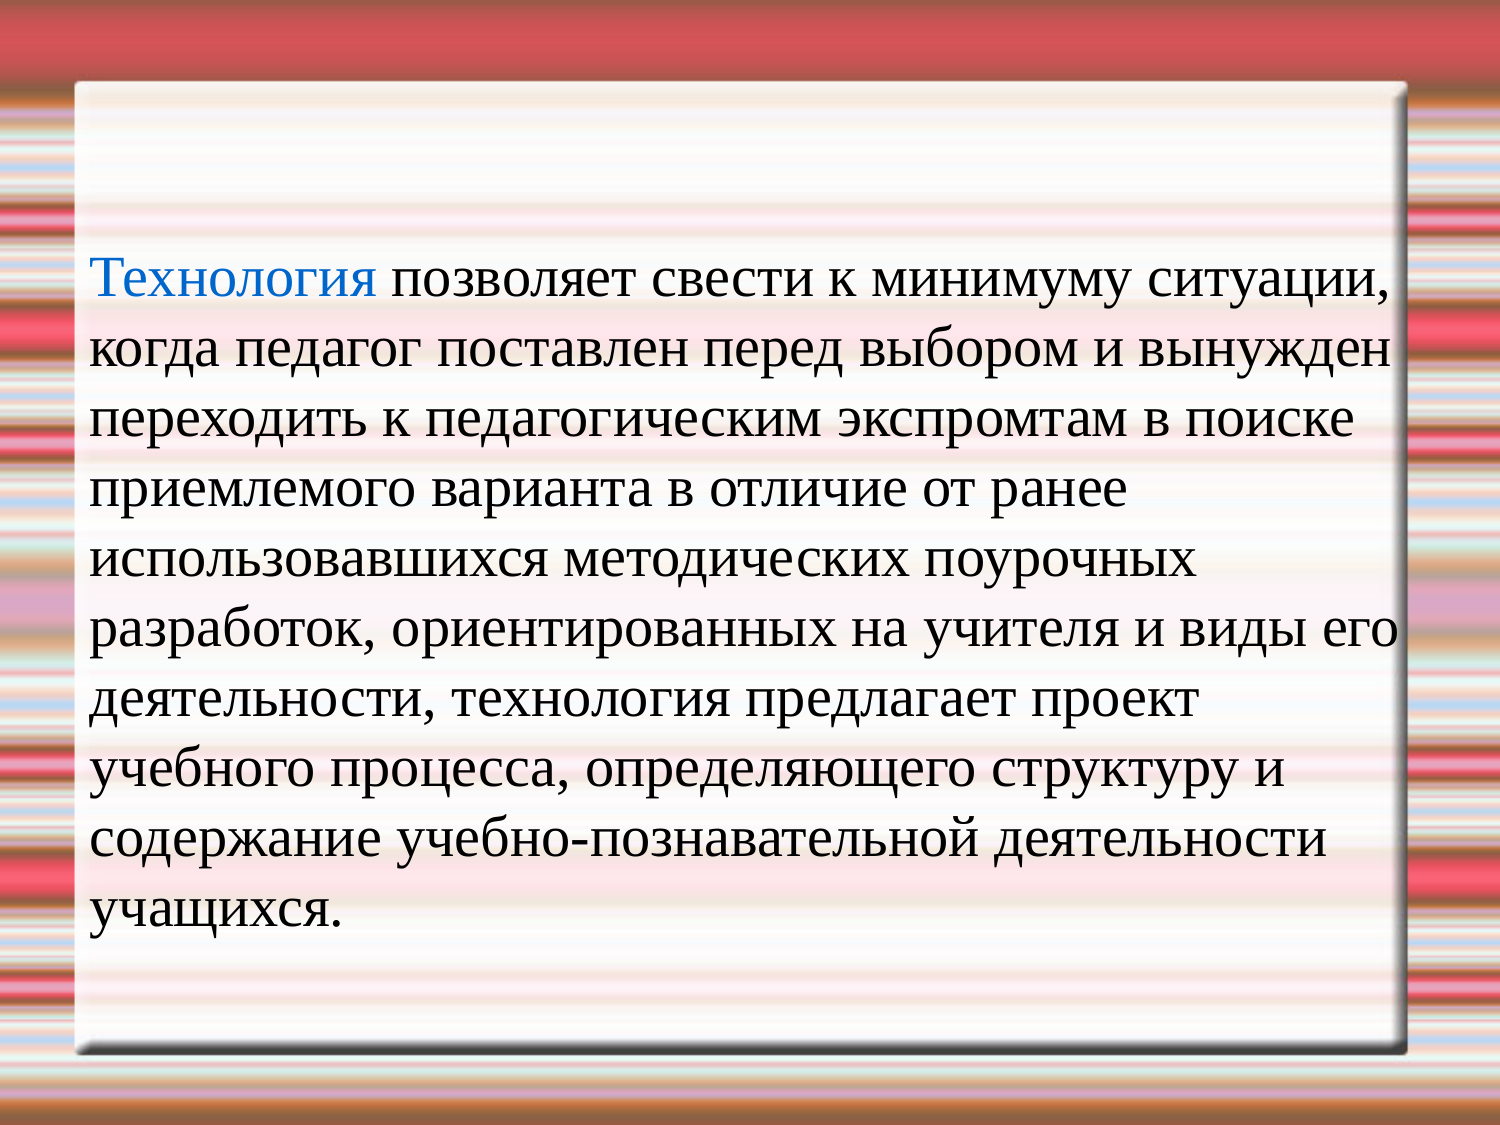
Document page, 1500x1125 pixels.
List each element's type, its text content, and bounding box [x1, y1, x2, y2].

list Технология позволяет свести к минимуму ситуации, когда педагог поставлен перед выбором и вынужден переходить к педагогическим экспромтам в поиске приемлемого варианта в отличие от ранее использовавшихся методических поурочных разработок, ориентированных на учителя и виды его деятельности, технология предлагает проект учебного процесса, определяющего структуру и содержание учебно-познавательной деятельности учащихся. [75, 118, 1418, 1093]
picture [0, 0, 1500, 1125]
